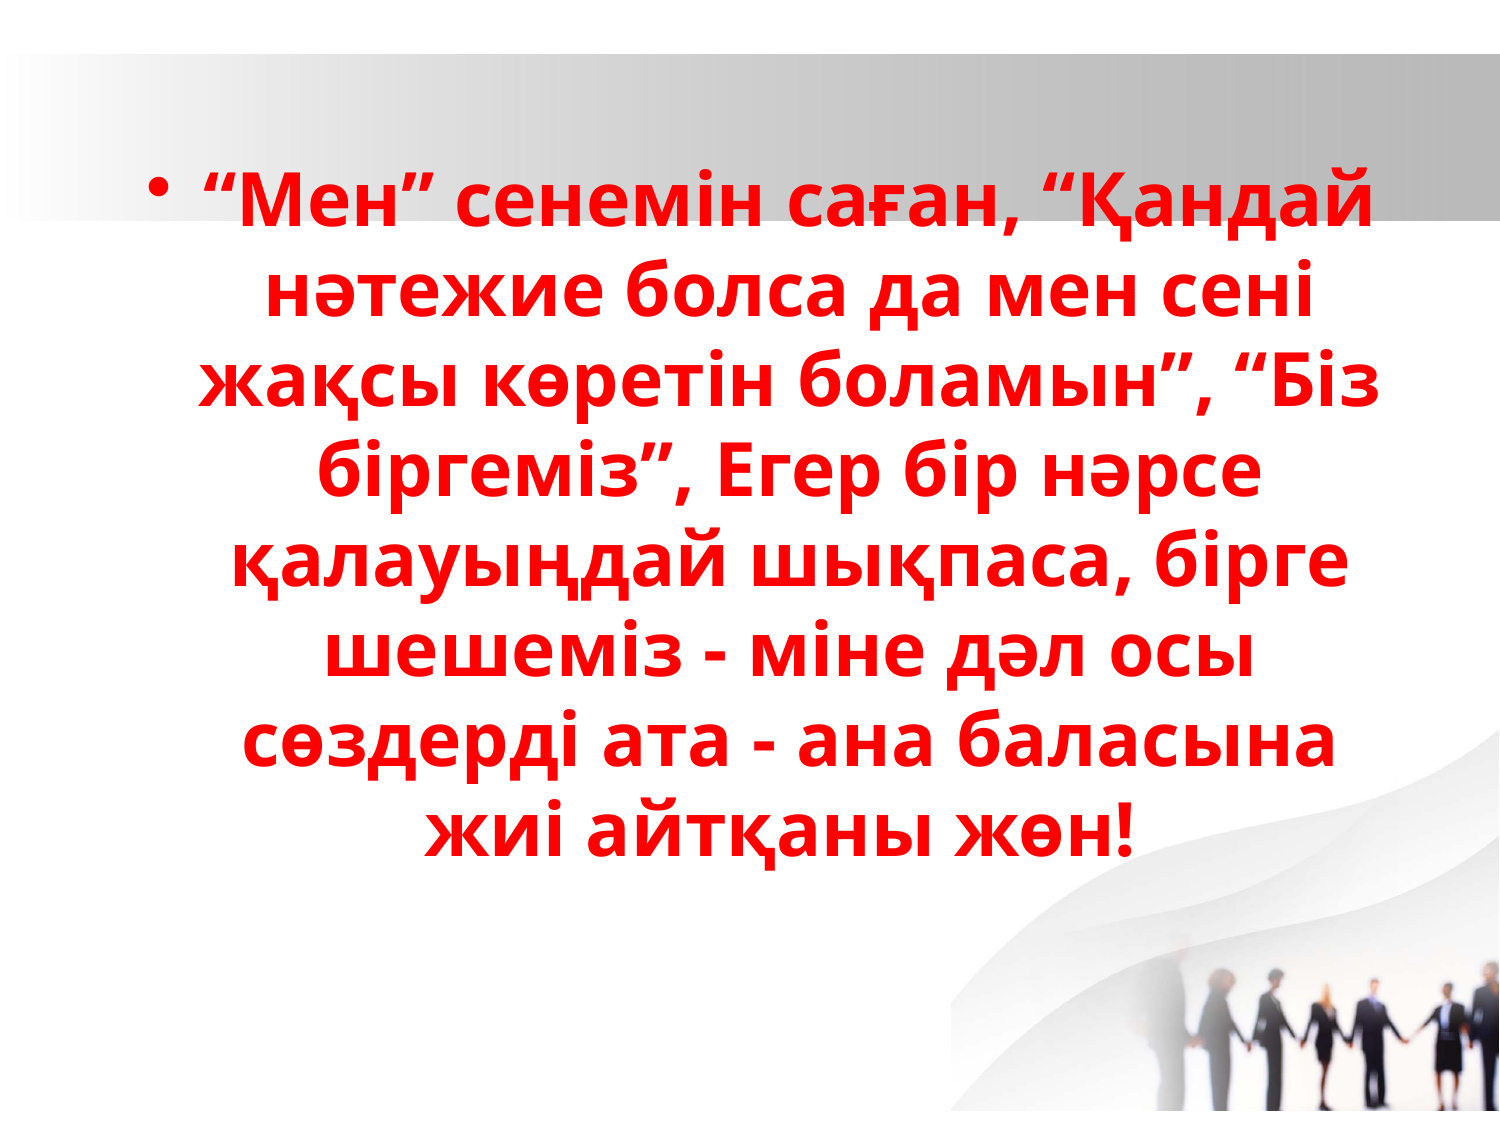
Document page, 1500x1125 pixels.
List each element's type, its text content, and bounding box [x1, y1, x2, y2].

list “Мен” сенемін саған, “Қандай нәтежие болса да мен сені жақсы көретін боламын”, “Біз біргеміз”, Егер бір нәрсе қалауыңдай шықпаса, бірге шешеміз - міне дәл осы сөздерді ата - ана баласына жиі айтқаны жөн! [98, 143, 1426, 1006]
picture [951, 728, 1499, 1111]
